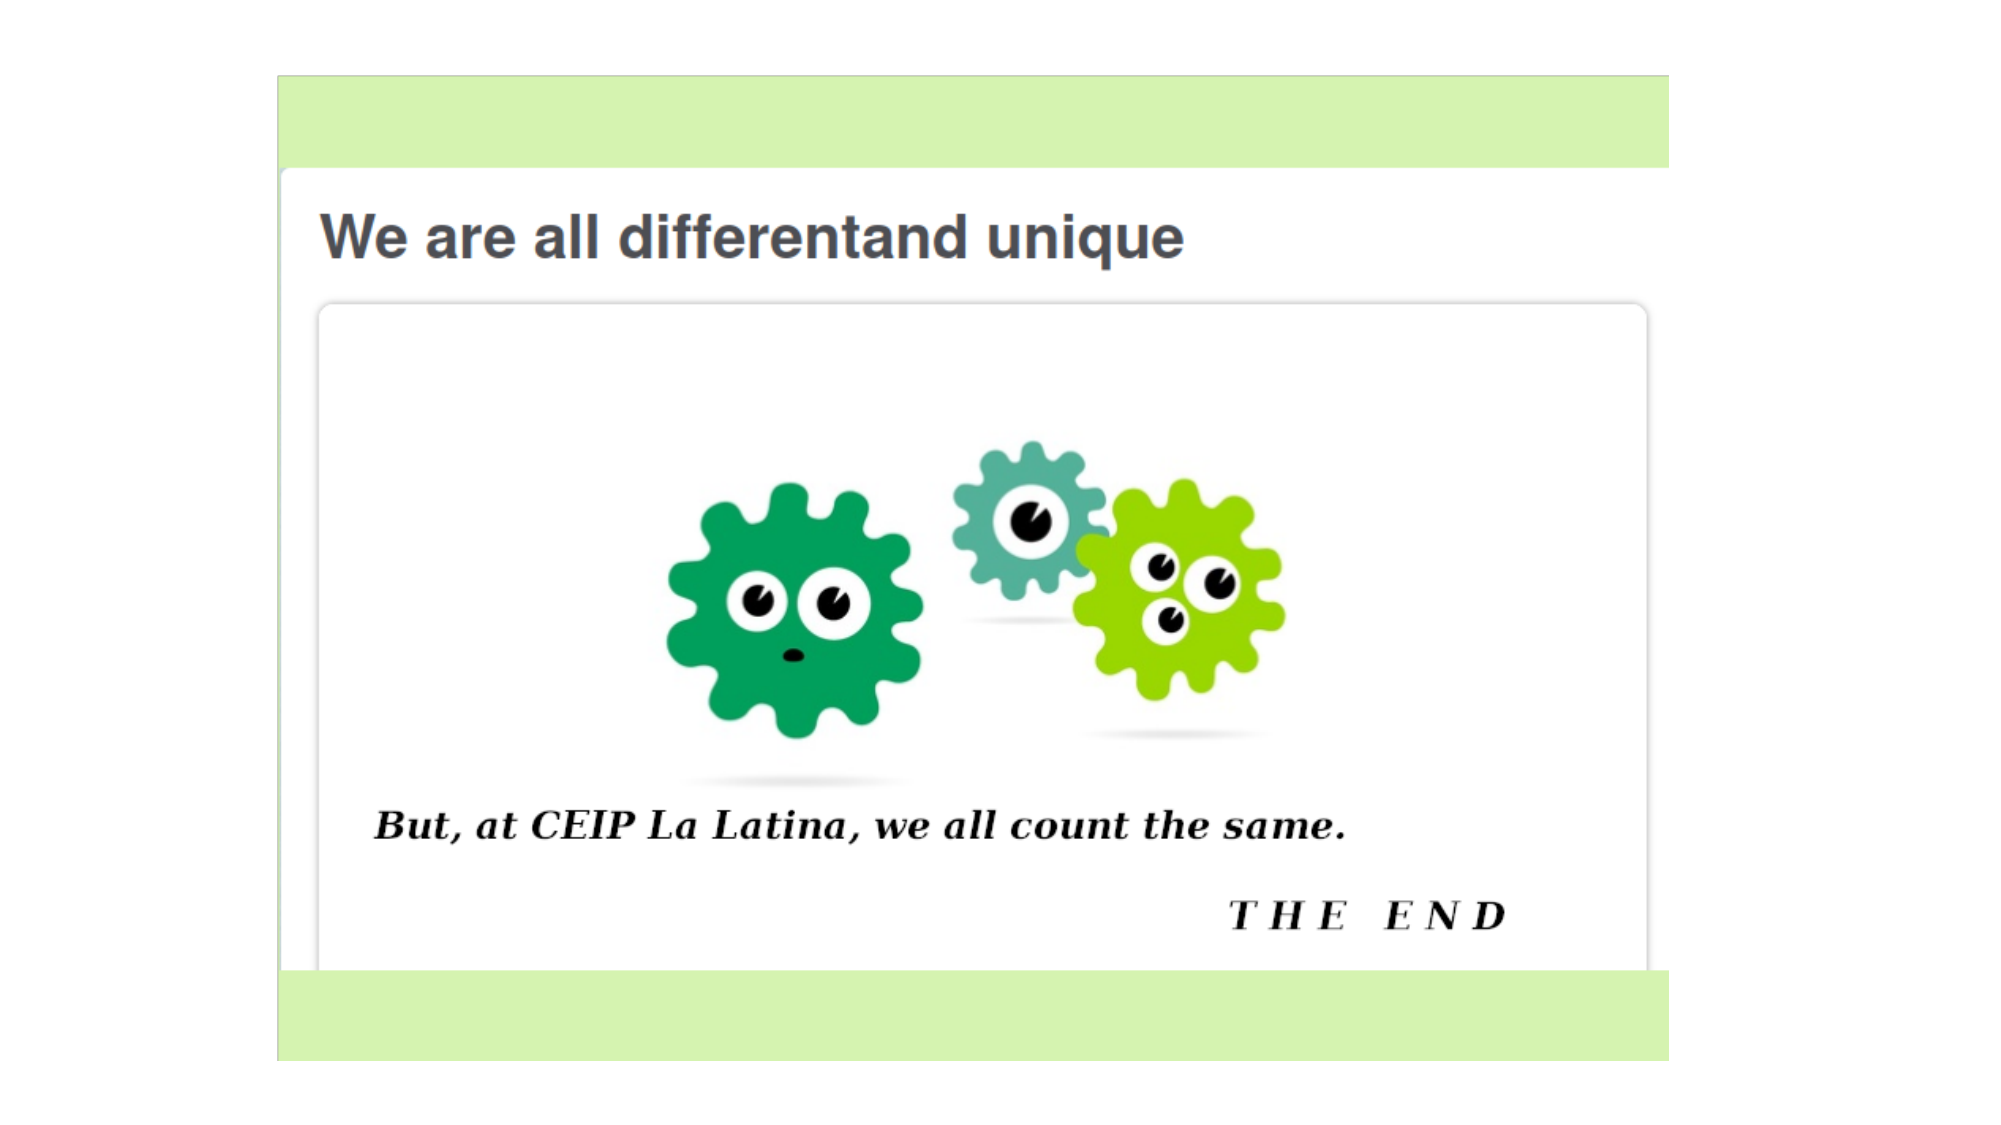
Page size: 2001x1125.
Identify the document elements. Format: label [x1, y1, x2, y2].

picture [274, 73, 1669, 1062]
